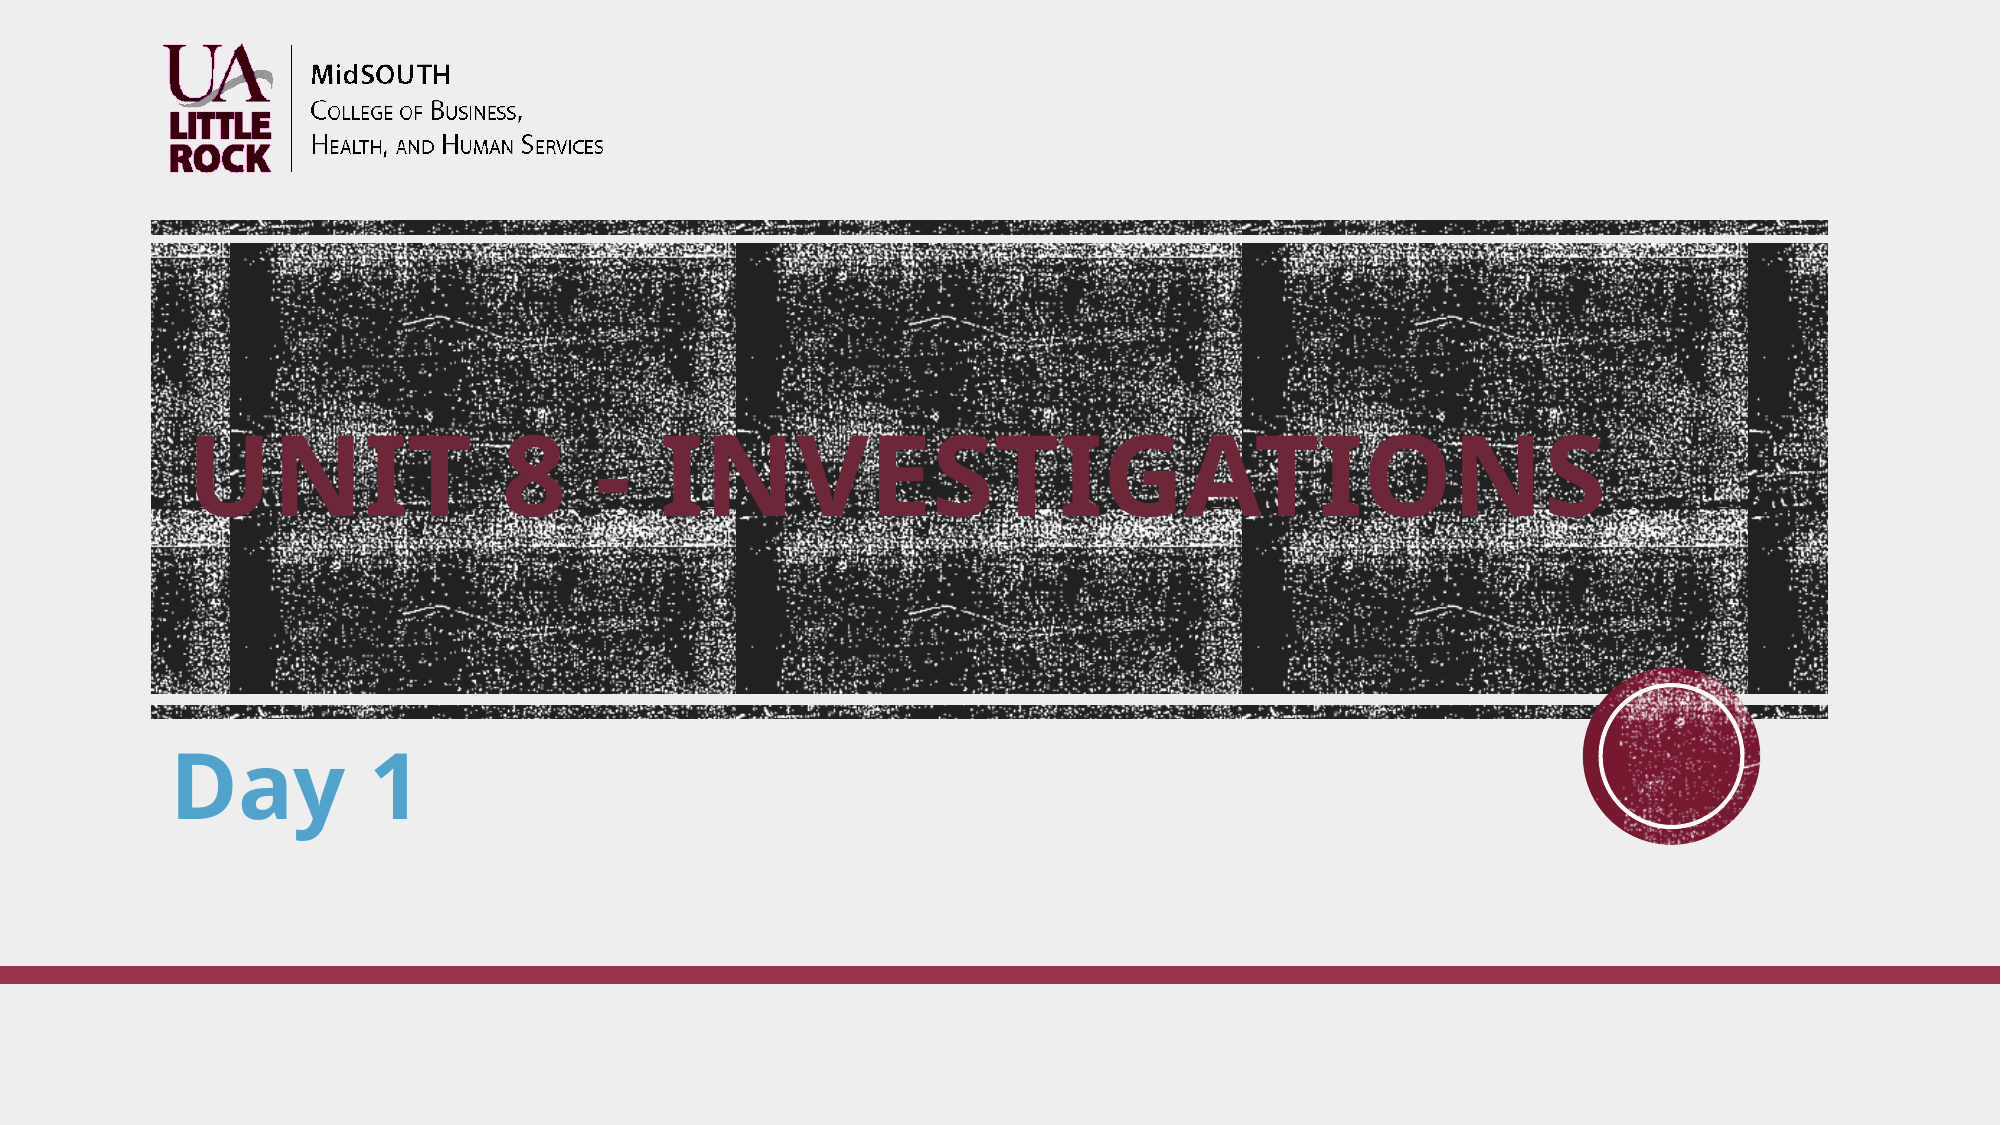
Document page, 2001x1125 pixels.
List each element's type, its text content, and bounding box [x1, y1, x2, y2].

picture [141, 22, 633, 194]
title Unit 8 - Investigations [172, 234, 1808, 733]
subtitle Day 1 [155, 732, 1450, 954]
